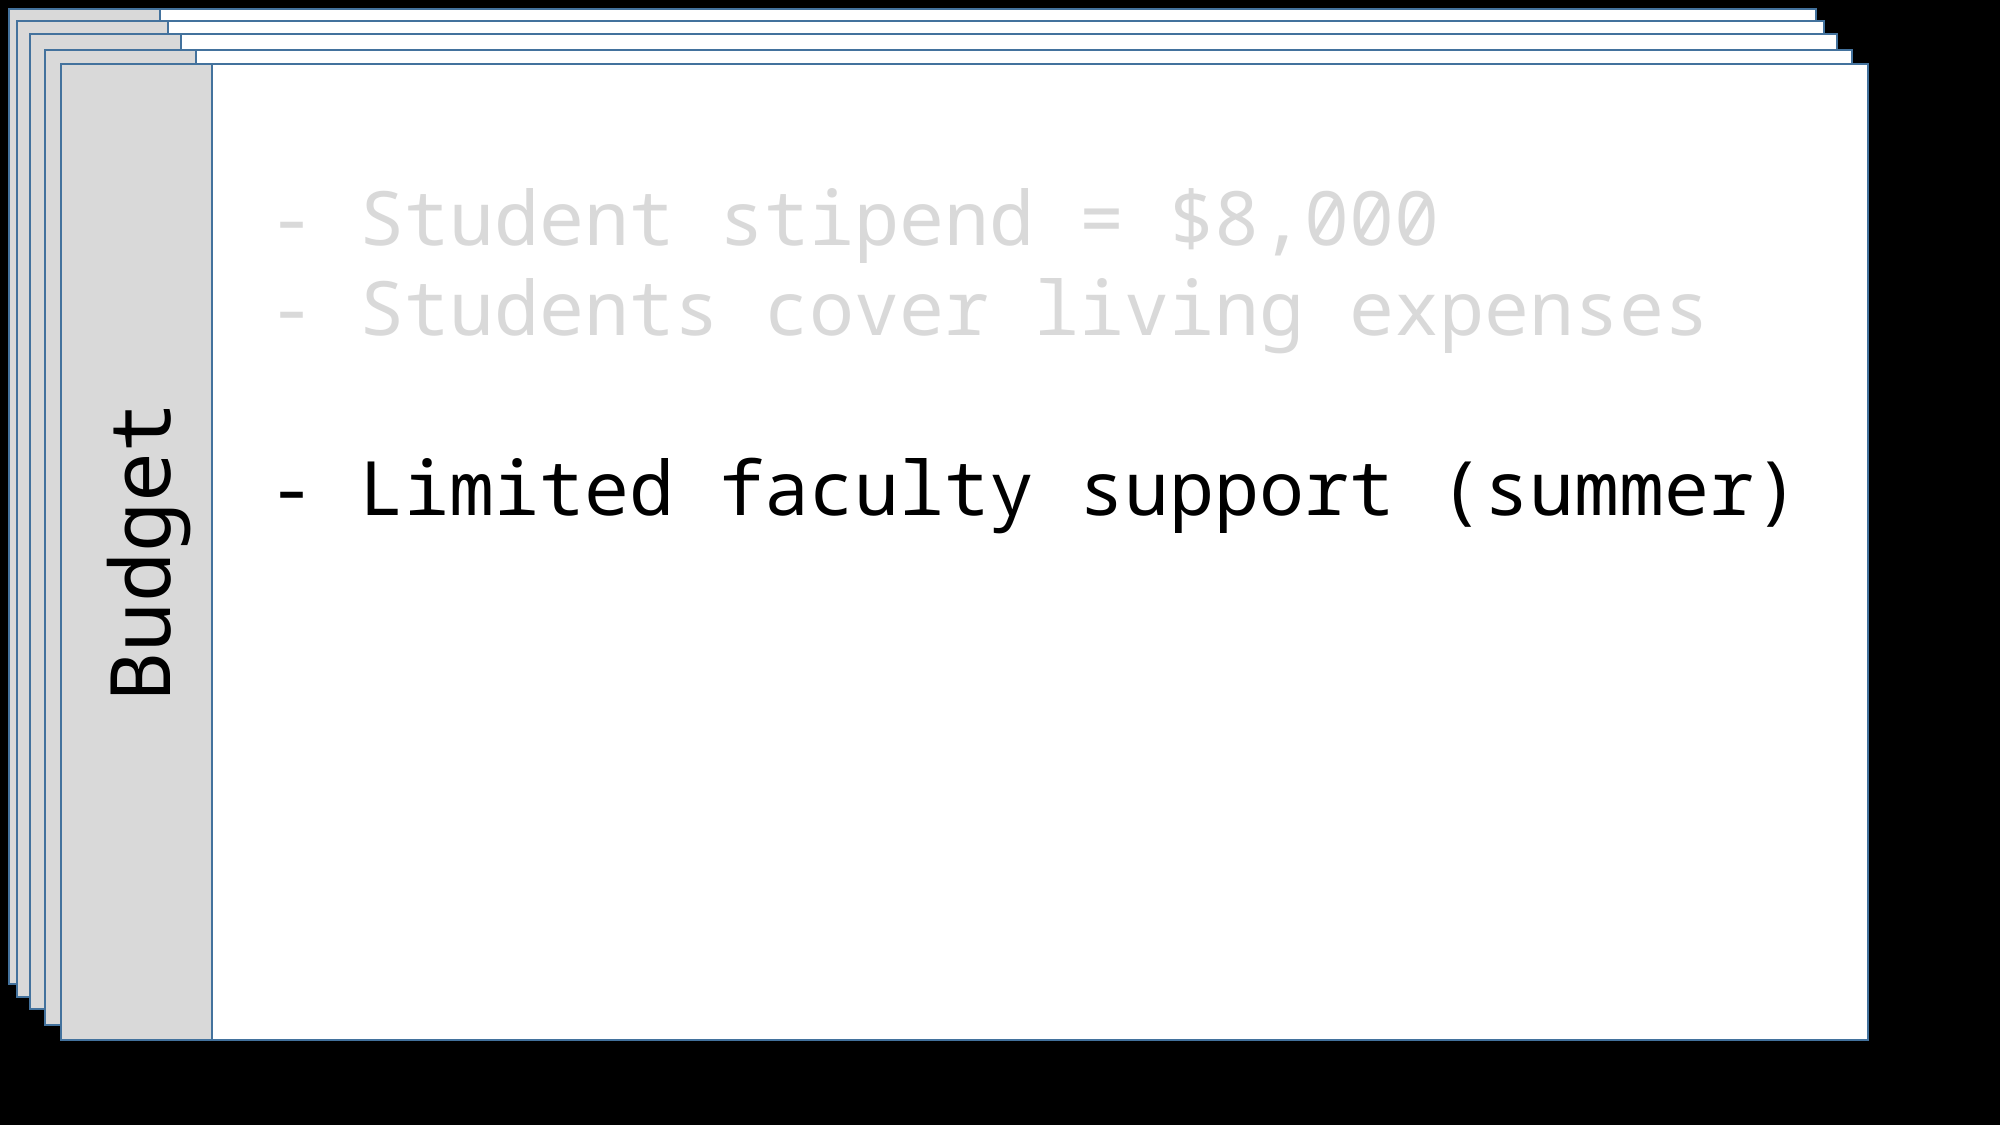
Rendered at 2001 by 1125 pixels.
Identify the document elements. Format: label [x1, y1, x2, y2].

text_box [44, 49, 1852, 1026]
text_box [16, 21, 1824, 997]
text_box [29, 33, 1837, 1010]
text_box [8, 8, 1816, 985]
text_box [61, 64, 1869, 1040]
